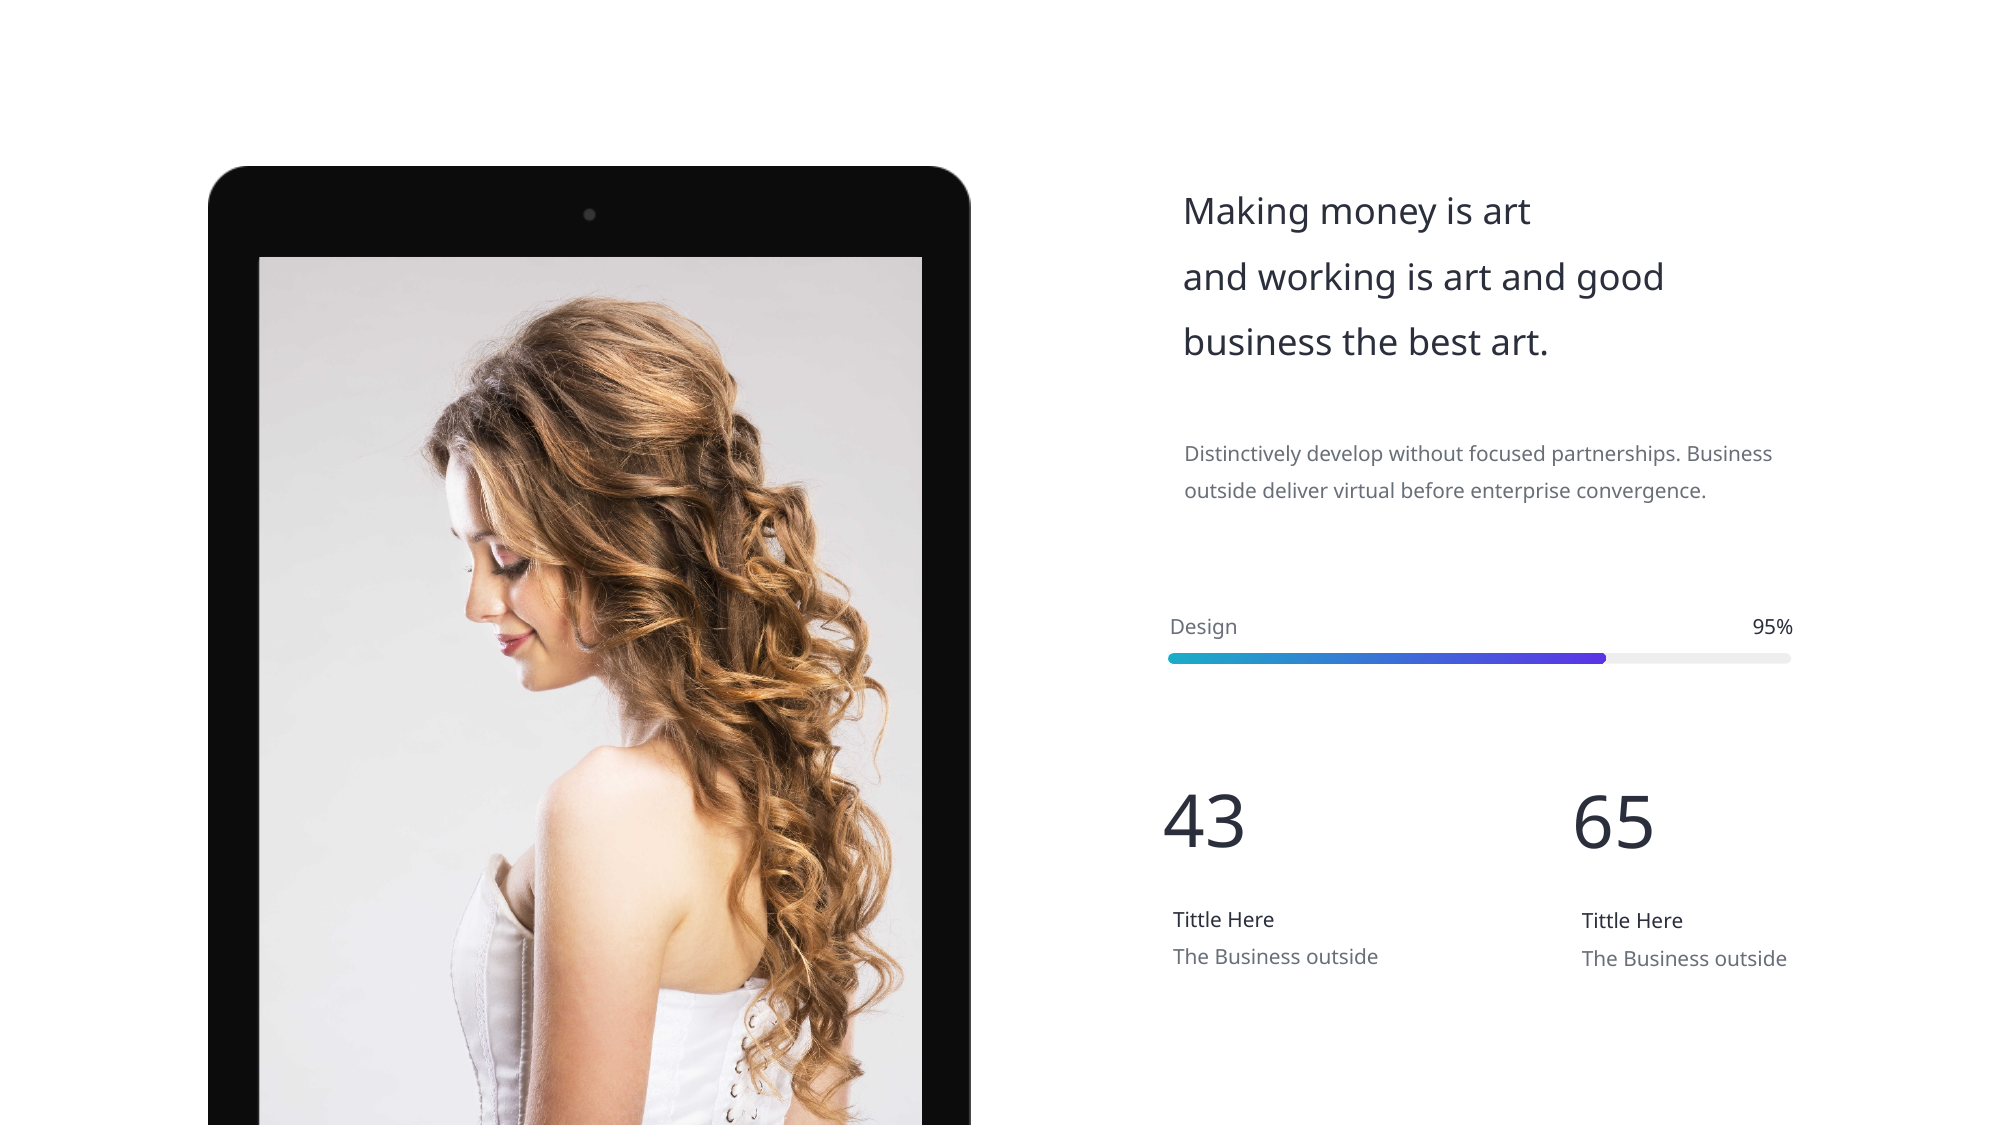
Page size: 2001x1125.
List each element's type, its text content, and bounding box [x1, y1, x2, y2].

picture [208, 166, 971, 1125]
text_box Distinctively develop without focused partnerships. Business outside deliver virtual before enterprise convergence. [1184, 427, 1773, 503]
text_box [1603, 653, 1792, 664]
text_box Tittle Here The Business outside [1581, 895, 1788, 971]
text_box 65 [1572, 775, 1657, 864]
text_box Tittle Here The Business outside [1173, 894, 1379, 969]
text_box 95% [1752, 601, 1794, 639]
text_box 43 [1163, 774, 1248, 863]
text_box [1168, 653, 1606, 664]
text_box Design [1169, 601, 1238, 639]
text_box Making money is art and working is art and good business the best art. [1182, 166, 1667, 363]
